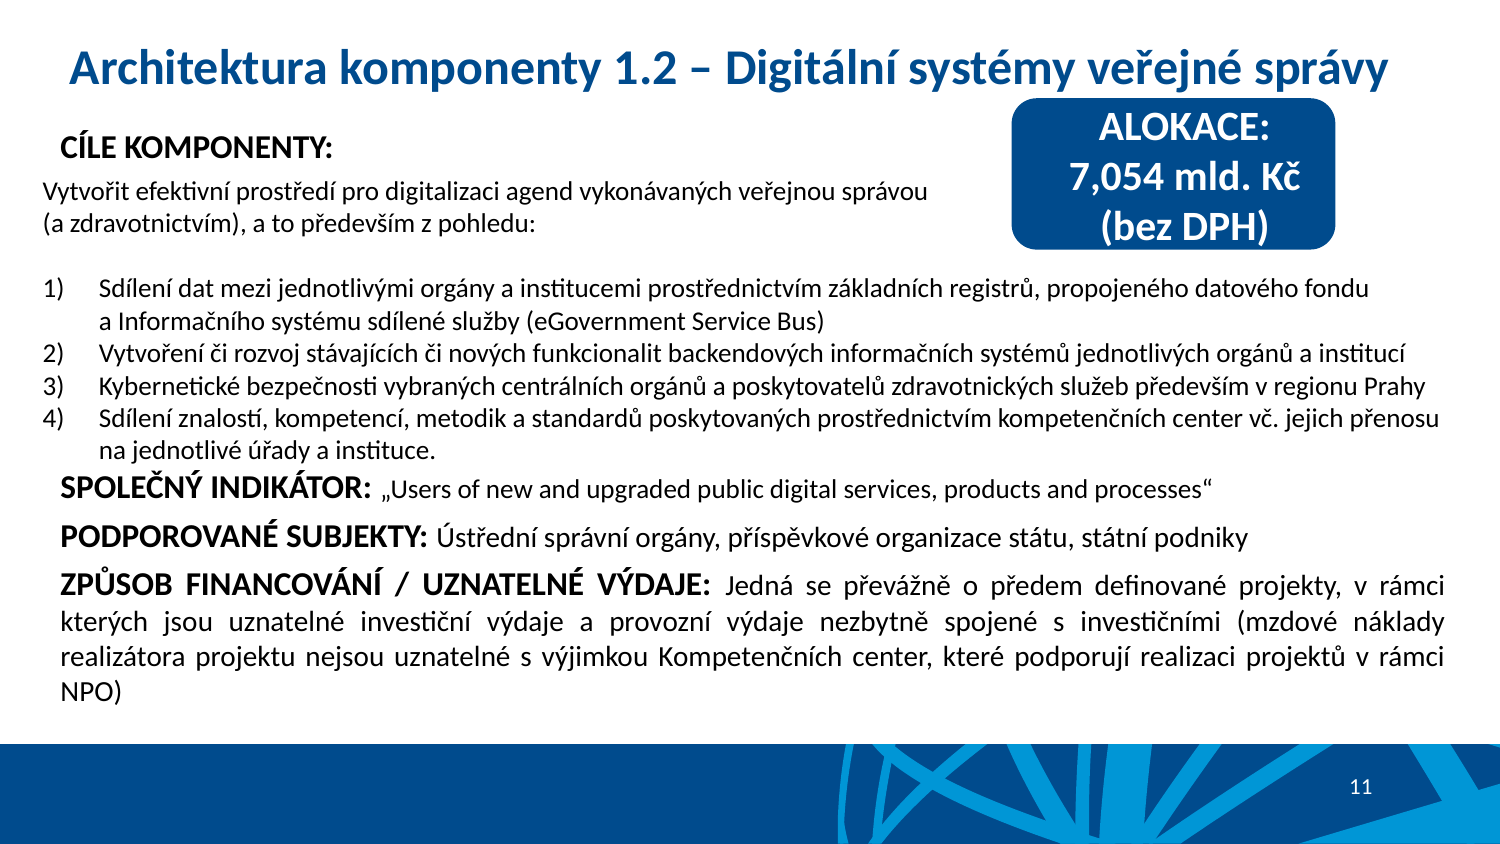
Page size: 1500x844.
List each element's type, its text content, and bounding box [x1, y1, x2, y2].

text_box CÍLE KOMPONENTY: Vytvořit efektivní prostředí pro digitalizaci agend vykonávaných veřejnou správou (a zdravotnictvím), a to především z pohledu: Sdílení dat mezi jednotlivými orgány a institucemi prostřednictvím základních registrů, propojeného datového fondu a Informačního systému sdílené služby (eGovernment Service Bus) Vytvoření či rozvoj stávajících či nových funkcionalit backendových informačních systémů jednotlivých orgánů a institucí Kybernetické bezpečnosti vybraných centrálních orgánů a poskytovatelů zdravotnických služeb především v regionu Prahy Sdílení znalostí, kompetencí, metodik a standardů poskytovaných prostřednictvím kompetenčních center vč. jejich přenosu na jednotlivé úřady a instituce. SPOLEČNÝ INDIKÁTOR: „Users of new and upgraded public digital services, products and processes“ PODPOROVANÉ SUBJEKTY: Ústřední správní orgány, příspěvkové organizace státu, státní podniky ZPŮSOB FINANCOVÁNÍ / UZNATELNÉ VÝDAJE: Jedná se převážně o předem definované projekty, v rámci kterých jsou uznatelné investiční výdaje a provozní výdaje nezbytně spojené s investičními (mzdové náklady realizátora projektu nejsou uznatelné s výjimkou Kompetenčních center, které podporují realizaci projektů v rámci NPO) [27, 117, 1461, 844]
text_box ALOKACE: 7,054 mld. Kč (bez DPH) [1009, 96, 1338, 252]
title Architektura komponenty 1.2 – Digitální systémy veřejné správy [69, 34, 1451, 95]
